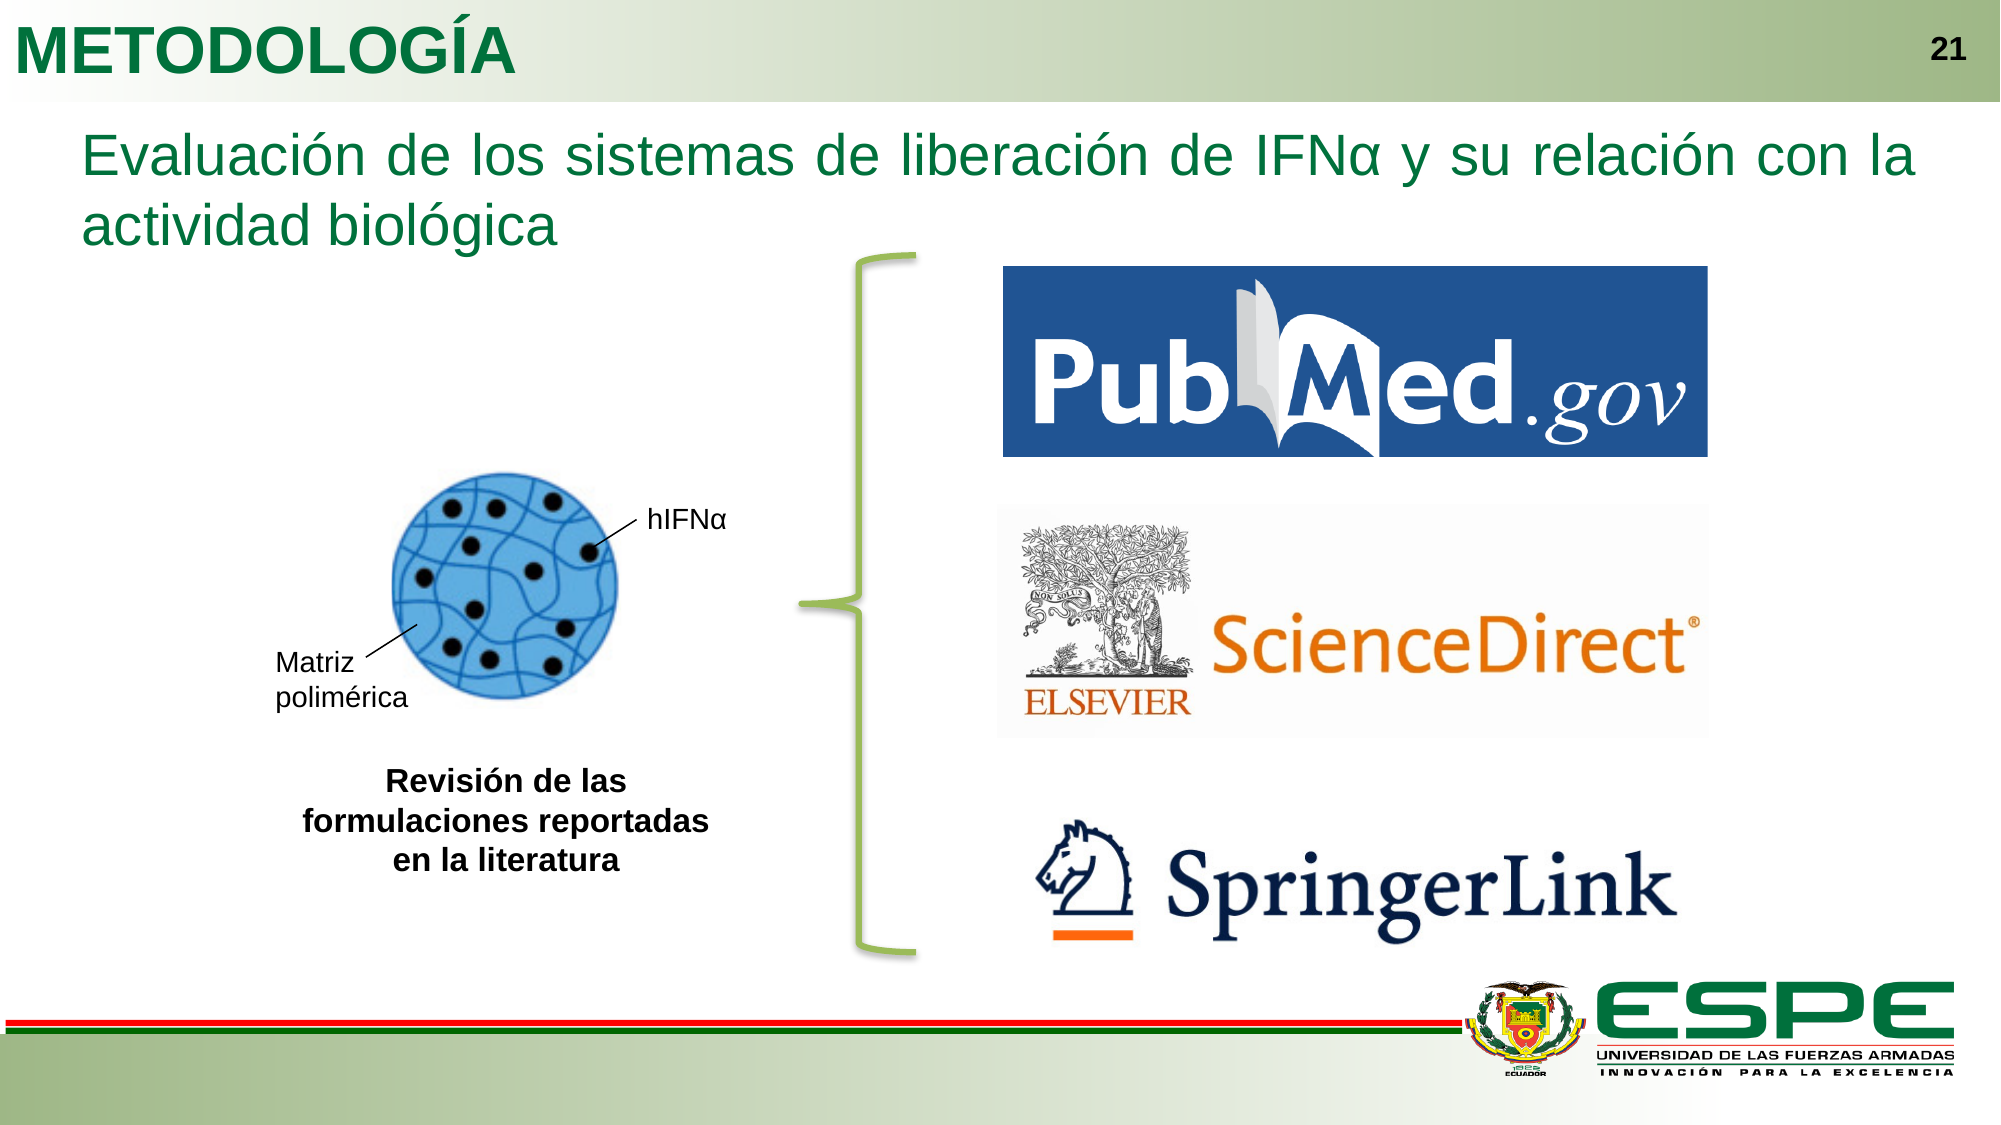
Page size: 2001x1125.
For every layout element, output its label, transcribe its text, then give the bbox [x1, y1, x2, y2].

picture [1002, 785, 1708, 953]
picture [996, 504, 1709, 739]
text_box METODOLOGÍA [0, 0, 567, 95]
picture [1002, 266, 1708, 457]
picture [1465, 981, 1954, 1076]
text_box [260, 467, 748, 722]
text_box Revisión de las formulaciones reportadas en la literatura [276, 751, 737, 886]
text_box Evaluación de los sistemas de liberación de IFNα y su relación con la actividad biológica [66, 110, 1934, 265]
text_box 21 [1909, 20, 1983, 75]
text_box [798, 252, 917, 956]
